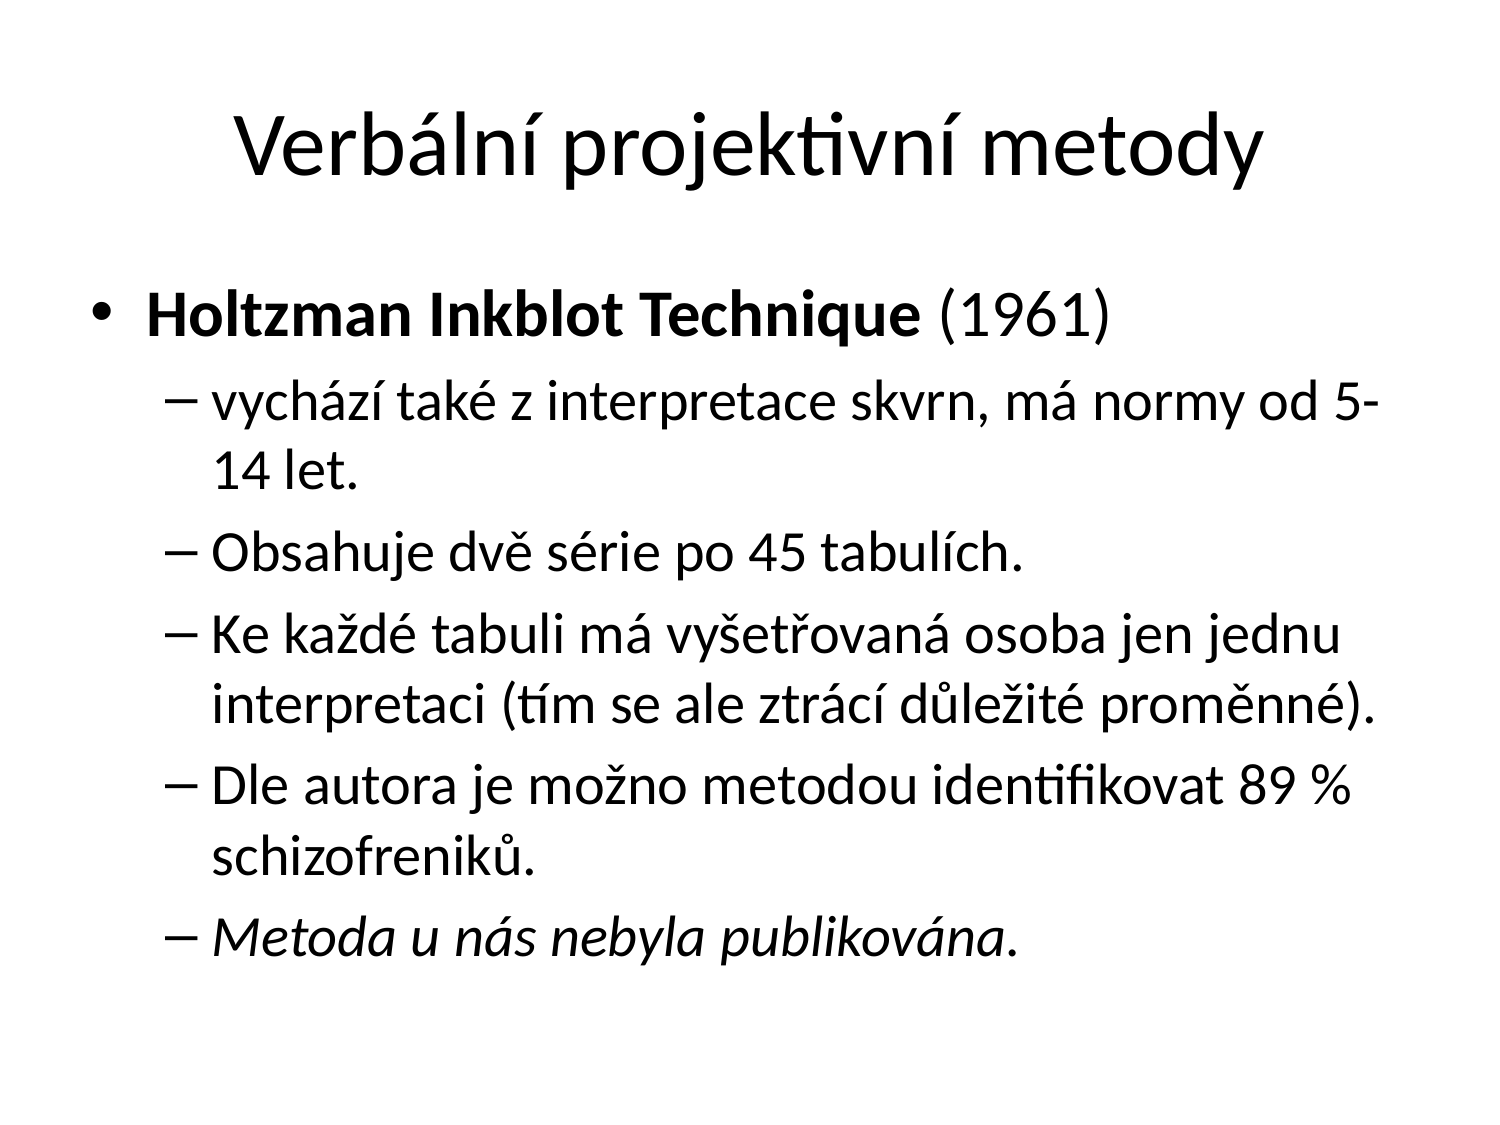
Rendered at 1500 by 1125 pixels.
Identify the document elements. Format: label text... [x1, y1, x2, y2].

list Holtzman Inkblot Technique (1961) vychází také z interpretace skvrn, má normy od 5-14 let. Obsahuje dvě série po 45 tabulích. Ke každé tabuli má vyšetřovaná osoba jen jednu interpretaci (tím se ale ztrácí důležité proměnné). Dle autora je možno metodou identifikovat 89 % schizofreniků. Metoda u nás nebyla publikována. [74, 262, 1426, 1006]
title Verbální projektivní metody [74, 44, 1426, 233]
